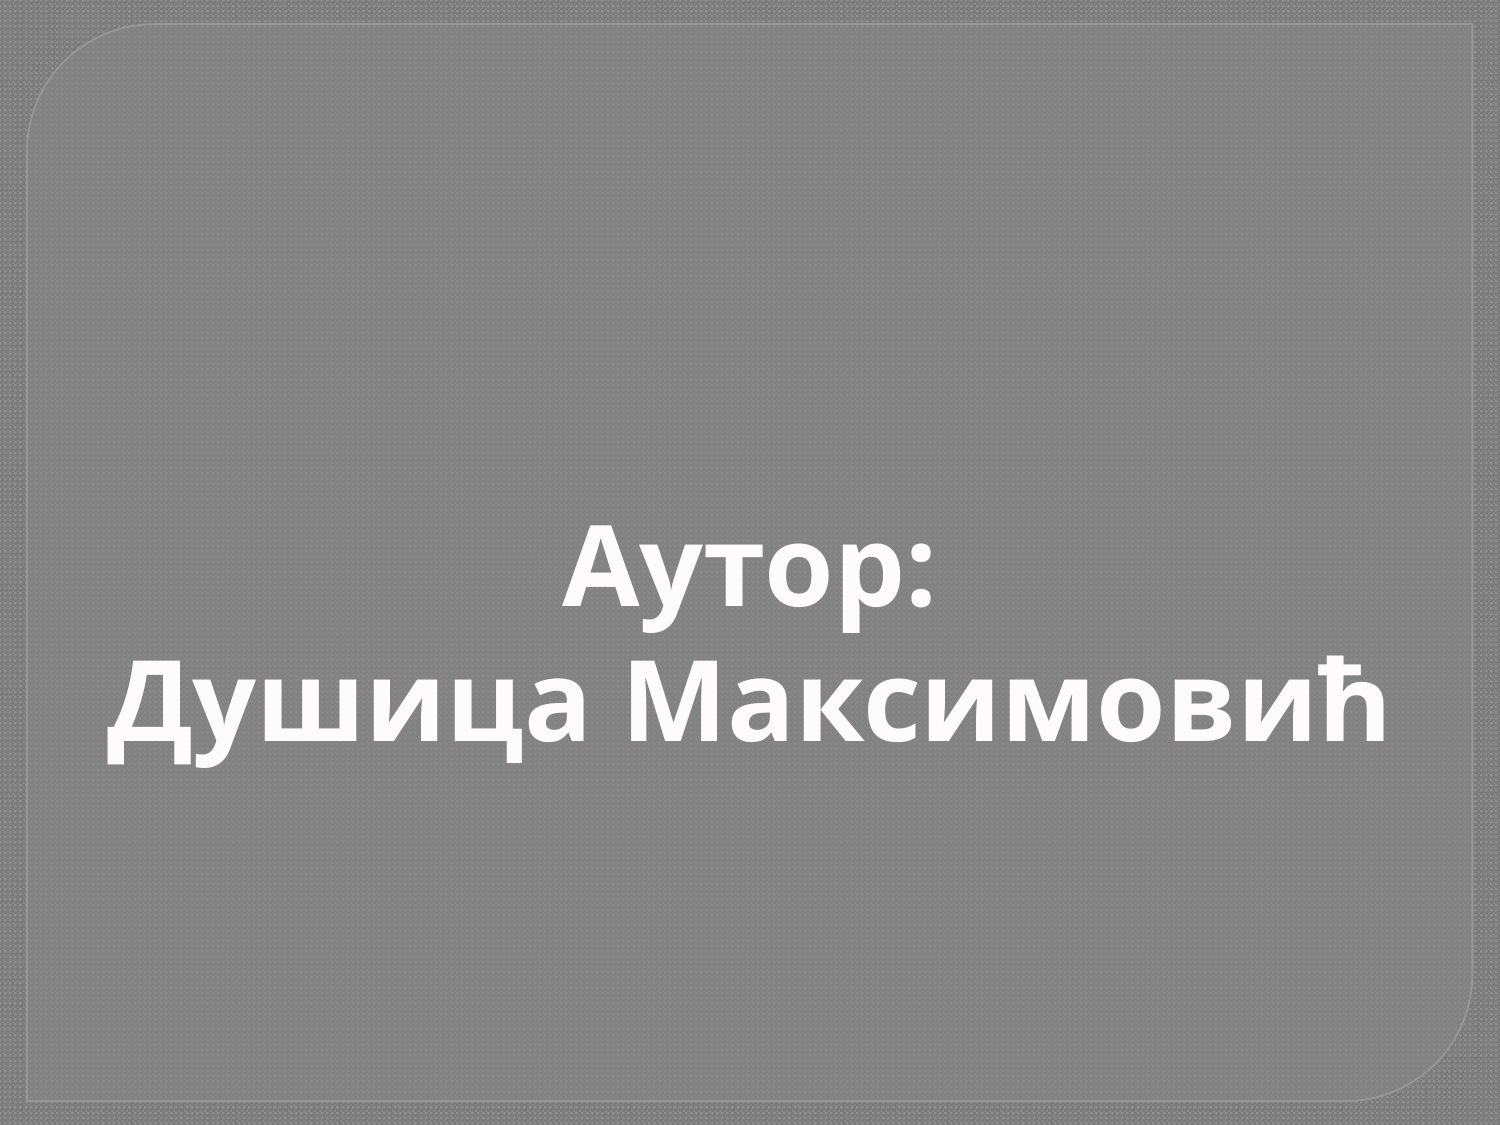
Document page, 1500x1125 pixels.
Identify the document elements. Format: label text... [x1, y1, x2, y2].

text_box Аутор: Душица Максимовић [92, 486, 1408, 772]
